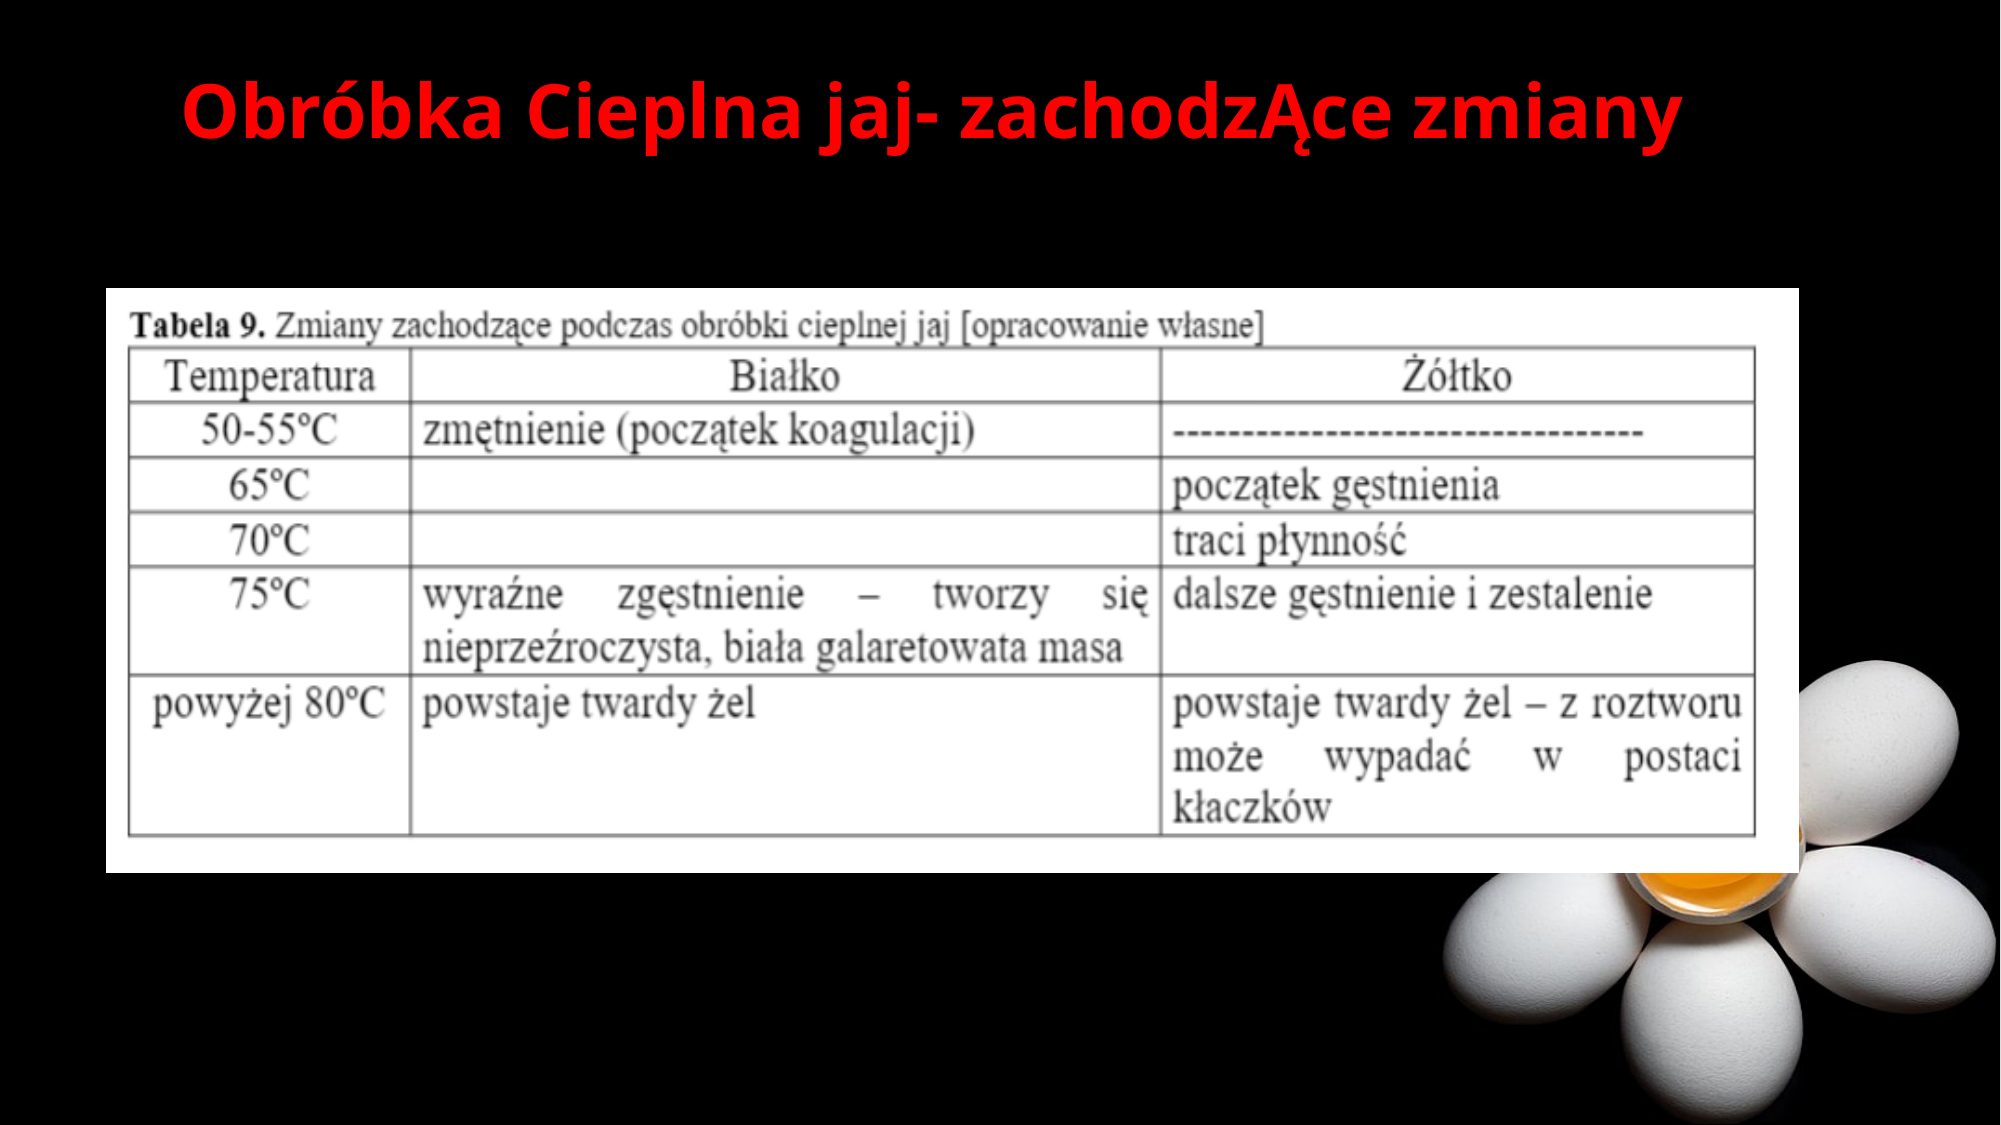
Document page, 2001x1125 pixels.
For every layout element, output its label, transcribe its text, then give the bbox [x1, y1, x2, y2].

title Obróbka Cieplna jaj- zachodzĄce zmiany [52, 27, 1813, 203]
picture [0, 0, 2001, 1125]
